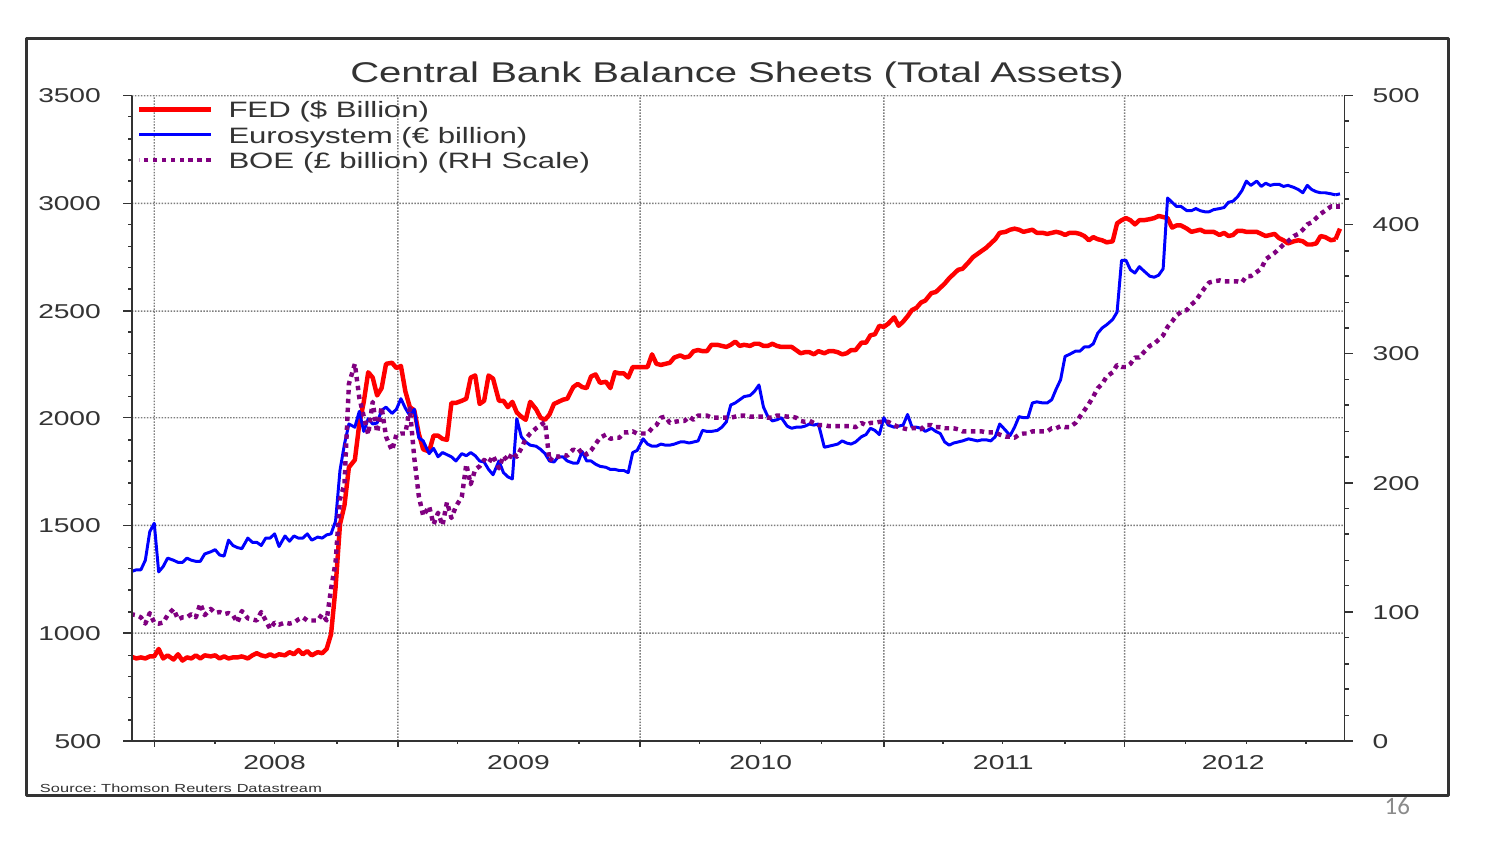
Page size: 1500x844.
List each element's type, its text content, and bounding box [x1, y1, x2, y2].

slide_number 16 [1074, 806, 1425, 827]
picture [24, 37, 1451, 798]
